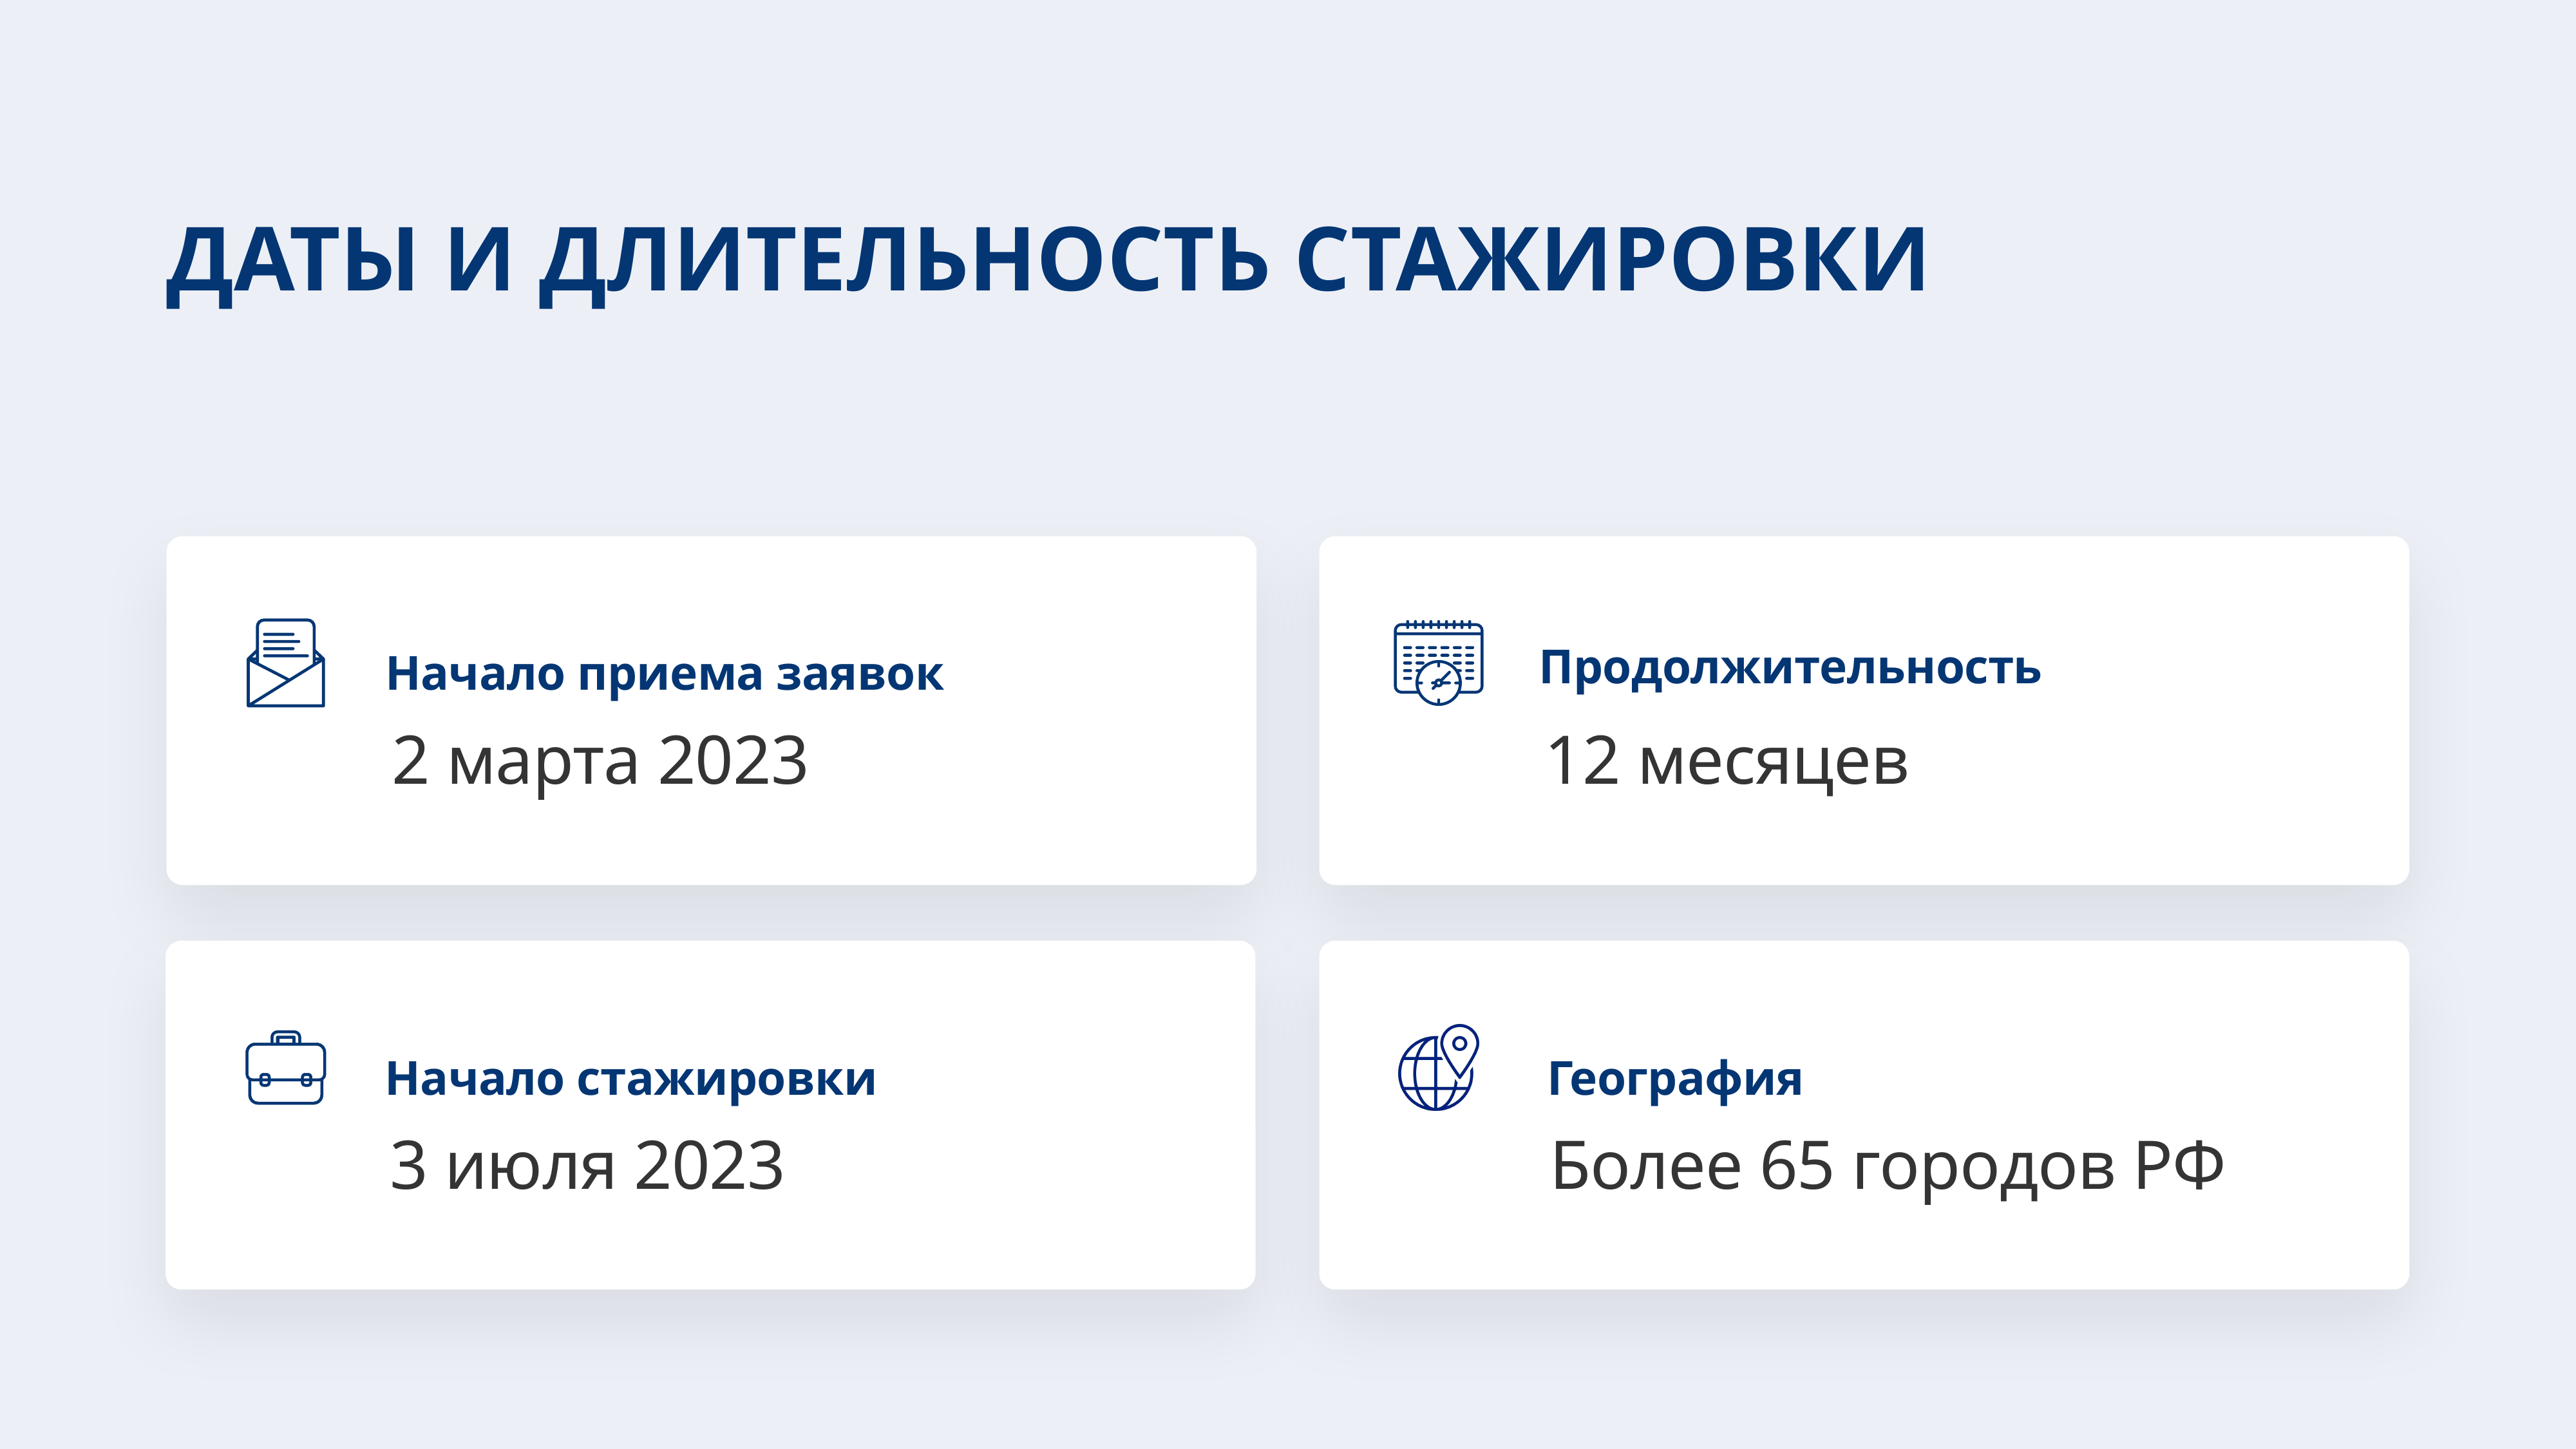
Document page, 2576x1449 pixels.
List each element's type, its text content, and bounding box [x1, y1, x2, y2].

picture [1398, 1024, 1479, 1111]
text_box [166, 536, 1257, 886]
text_box [1319, 940, 2410, 1290]
text_box География [1547, 1030, 1804, 1104]
text_box Начало стажировки [384, 1030, 878, 1104]
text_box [1394, 620, 1484, 706]
text_box [1319, 536, 2410, 886]
text_box 12 месяцев [1544, 693, 1910, 798]
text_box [248, 620, 324, 706]
text_box [245, 1030, 327, 1105]
text_box Начало приема заявок [385, 626, 945, 700]
text_box [166, 940, 1256, 1290]
text_box Более 65 городов РФ [1549, 1097, 2358, 1202]
text_box Продолжительность [1539, 620, 2043, 693]
text_box 3 июля 2023 [390, 1097, 786, 1202]
text_box Даты и длительность стажировки [166, 96, 2410, 309]
text_box 2 марта 2023 [392, 693, 810, 798]
